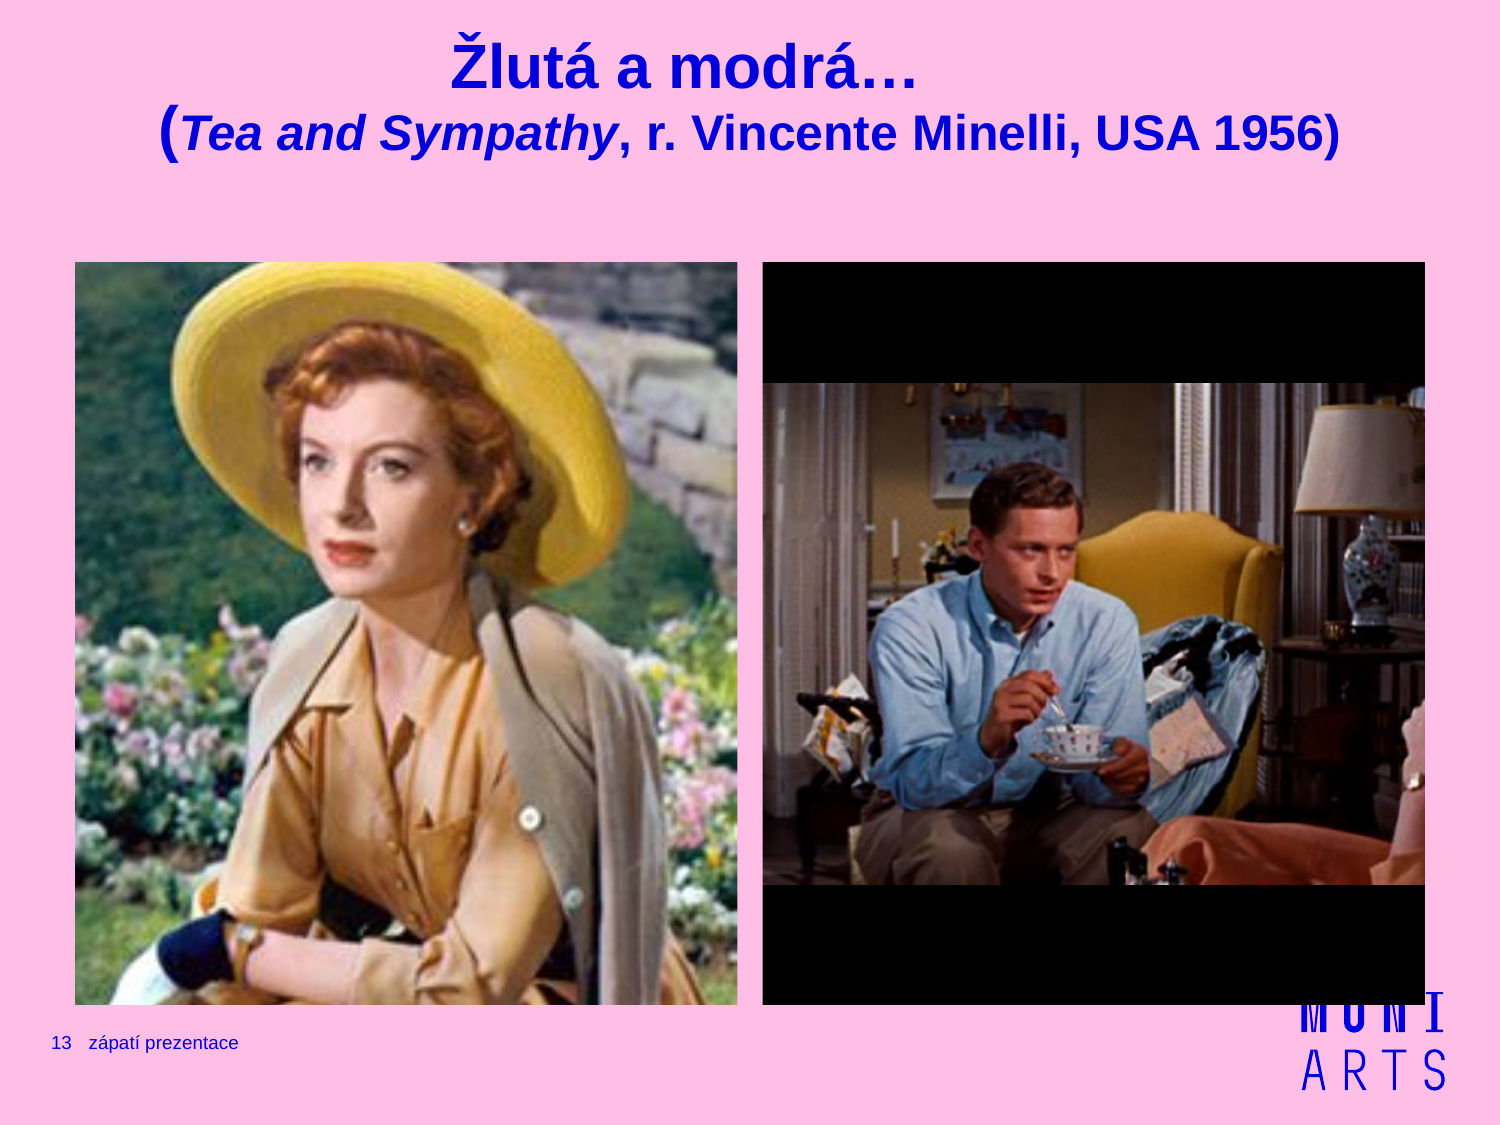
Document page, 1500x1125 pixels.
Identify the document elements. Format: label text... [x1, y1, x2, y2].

picture [74, 262, 738, 1006]
title Žlutá a modrá… (Tea and Sympathy, r. Vincente Minelli, USA 1956) [88, 38, 1412, 113]
slide_number 13 [50, 1021, 82, 1063]
footer zápatí prezentace [88, 1021, 1063, 1063]
picture [762, 262, 1426, 1006]
